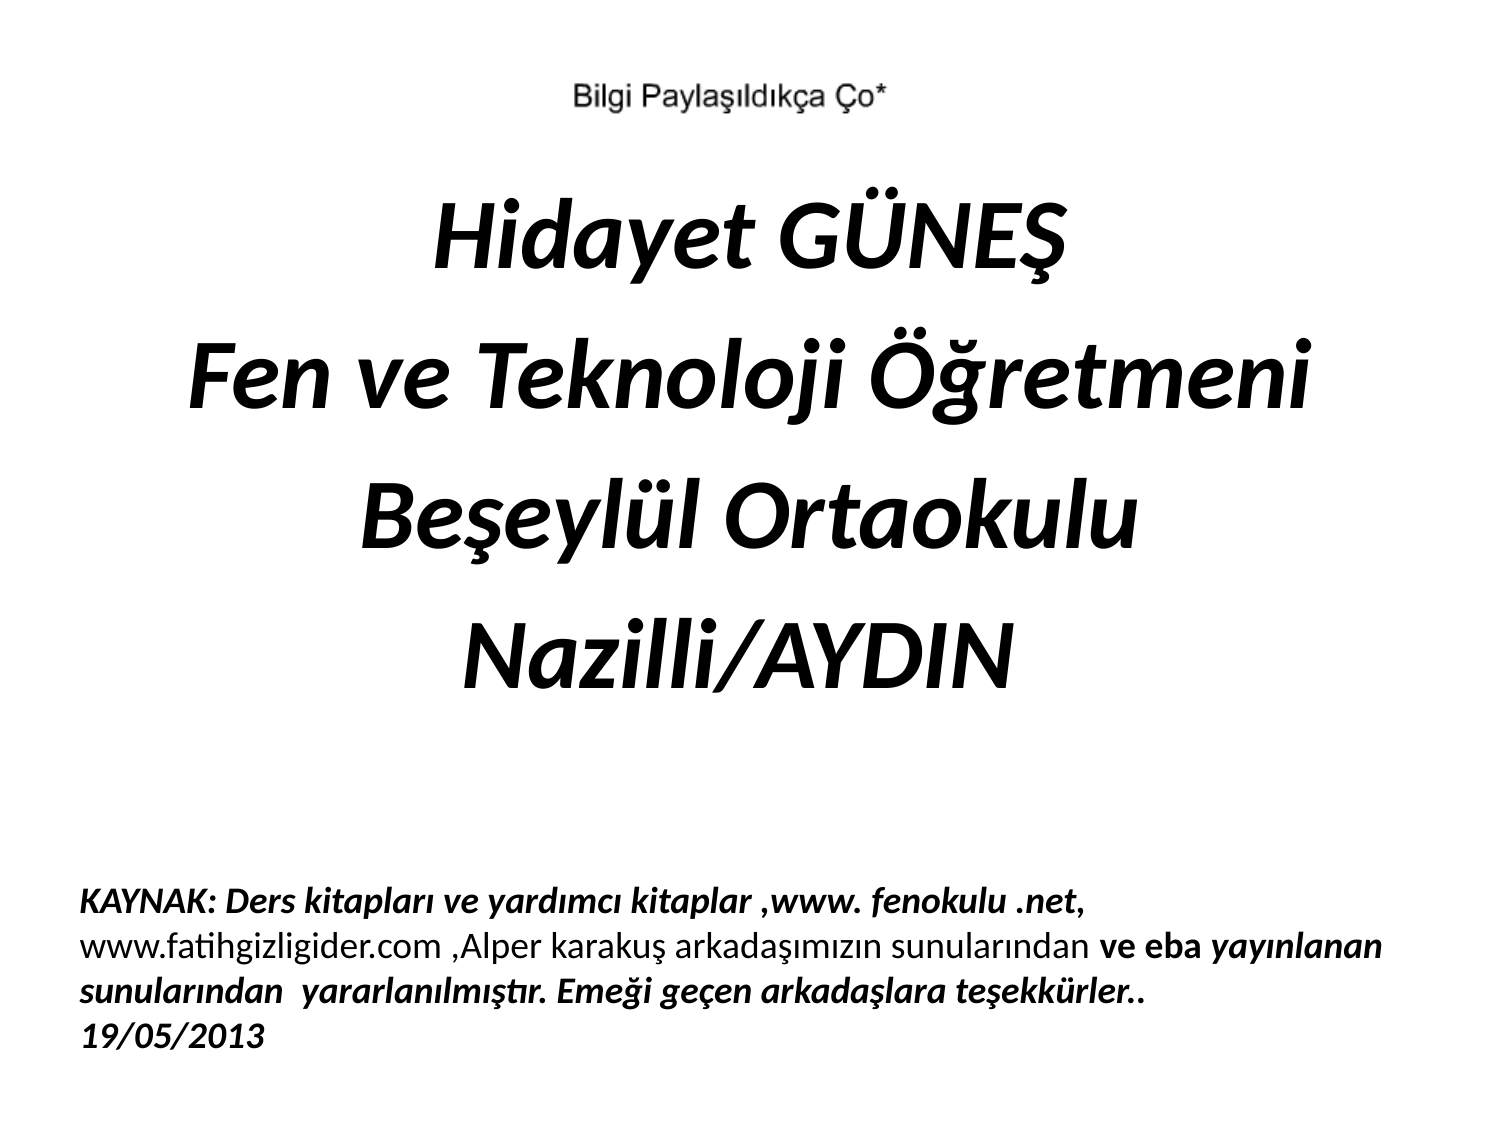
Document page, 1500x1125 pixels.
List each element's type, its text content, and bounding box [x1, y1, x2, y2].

text_box Hidayet GÜNEŞ Fen ve Teknoloji Öğretmeni Beşeylül Ortaokulu Nazilli/AYDIN [17, 160, 1483, 904]
text_box KAYNAK: Ders kitapları ve yardımcı kitaplar ,www. fenokulu .net, www.fatihgizligider.com ,Alper karakuş arkadaşımızın sunularından ve eba yayınlanan sunularından yararlanılmıştır. Emeği geçen arkadaşlara teşekkürler.. 19/05/2013 [64, 869, 1483, 1064]
picture [29, 30, 1483, 161]
